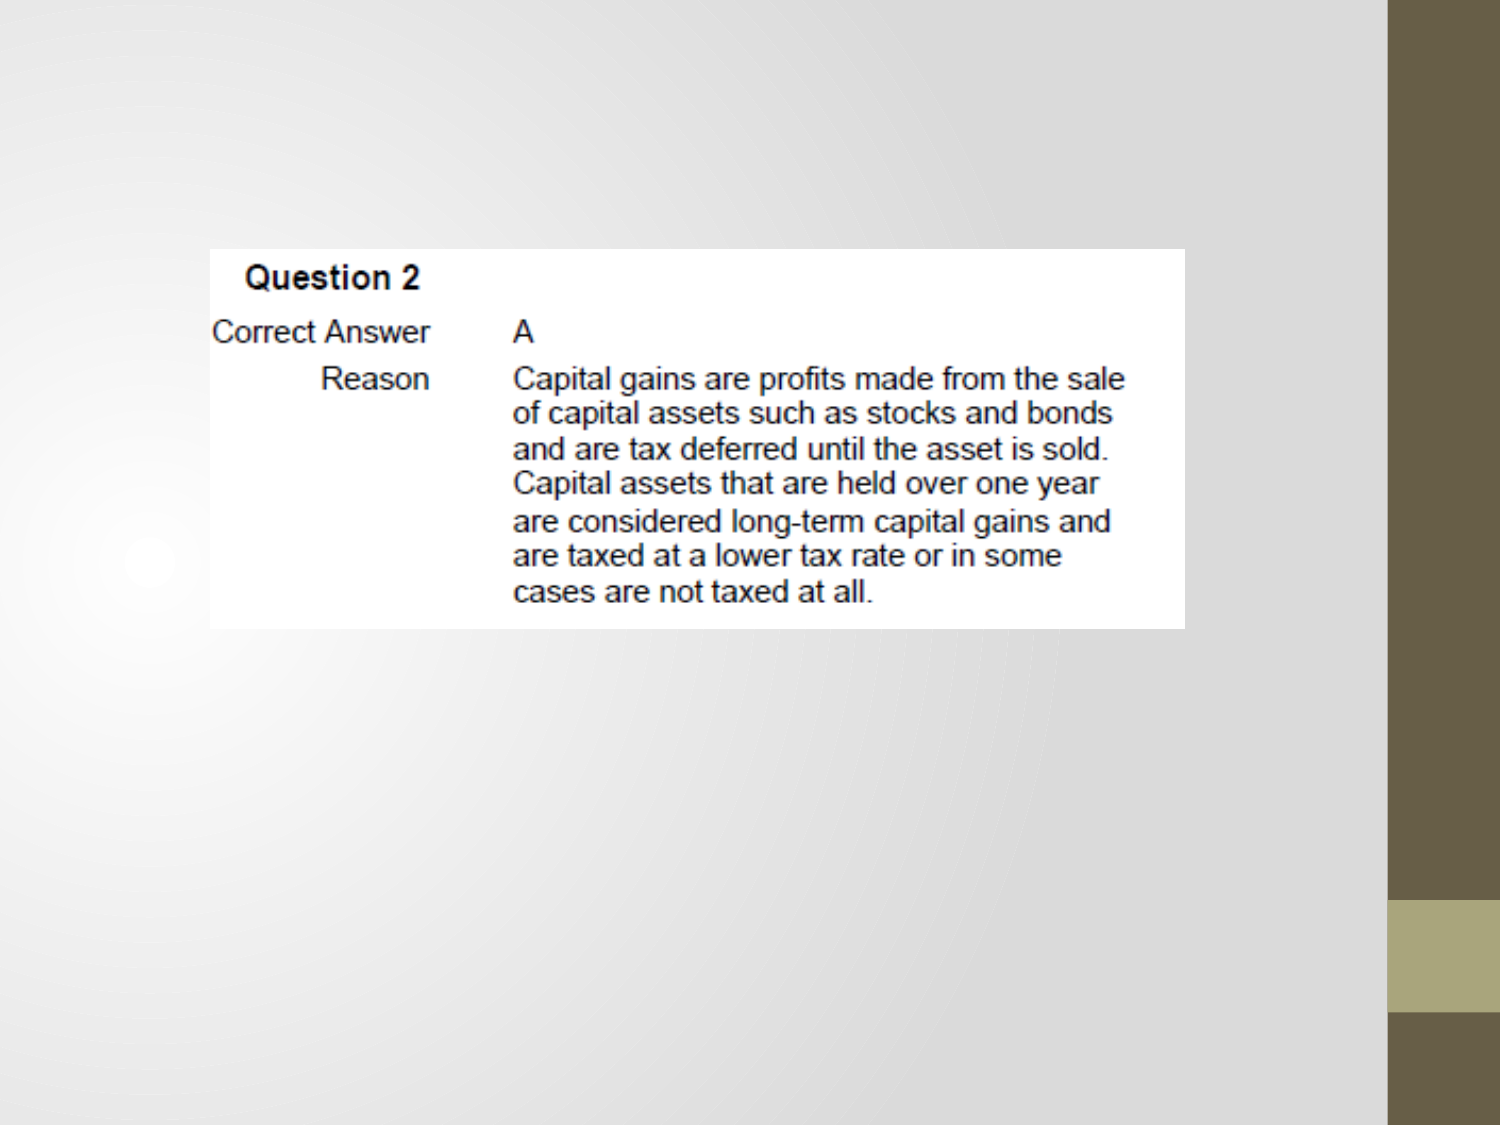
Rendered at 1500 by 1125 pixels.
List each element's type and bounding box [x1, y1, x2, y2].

picture [209, 249, 1186, 630]
